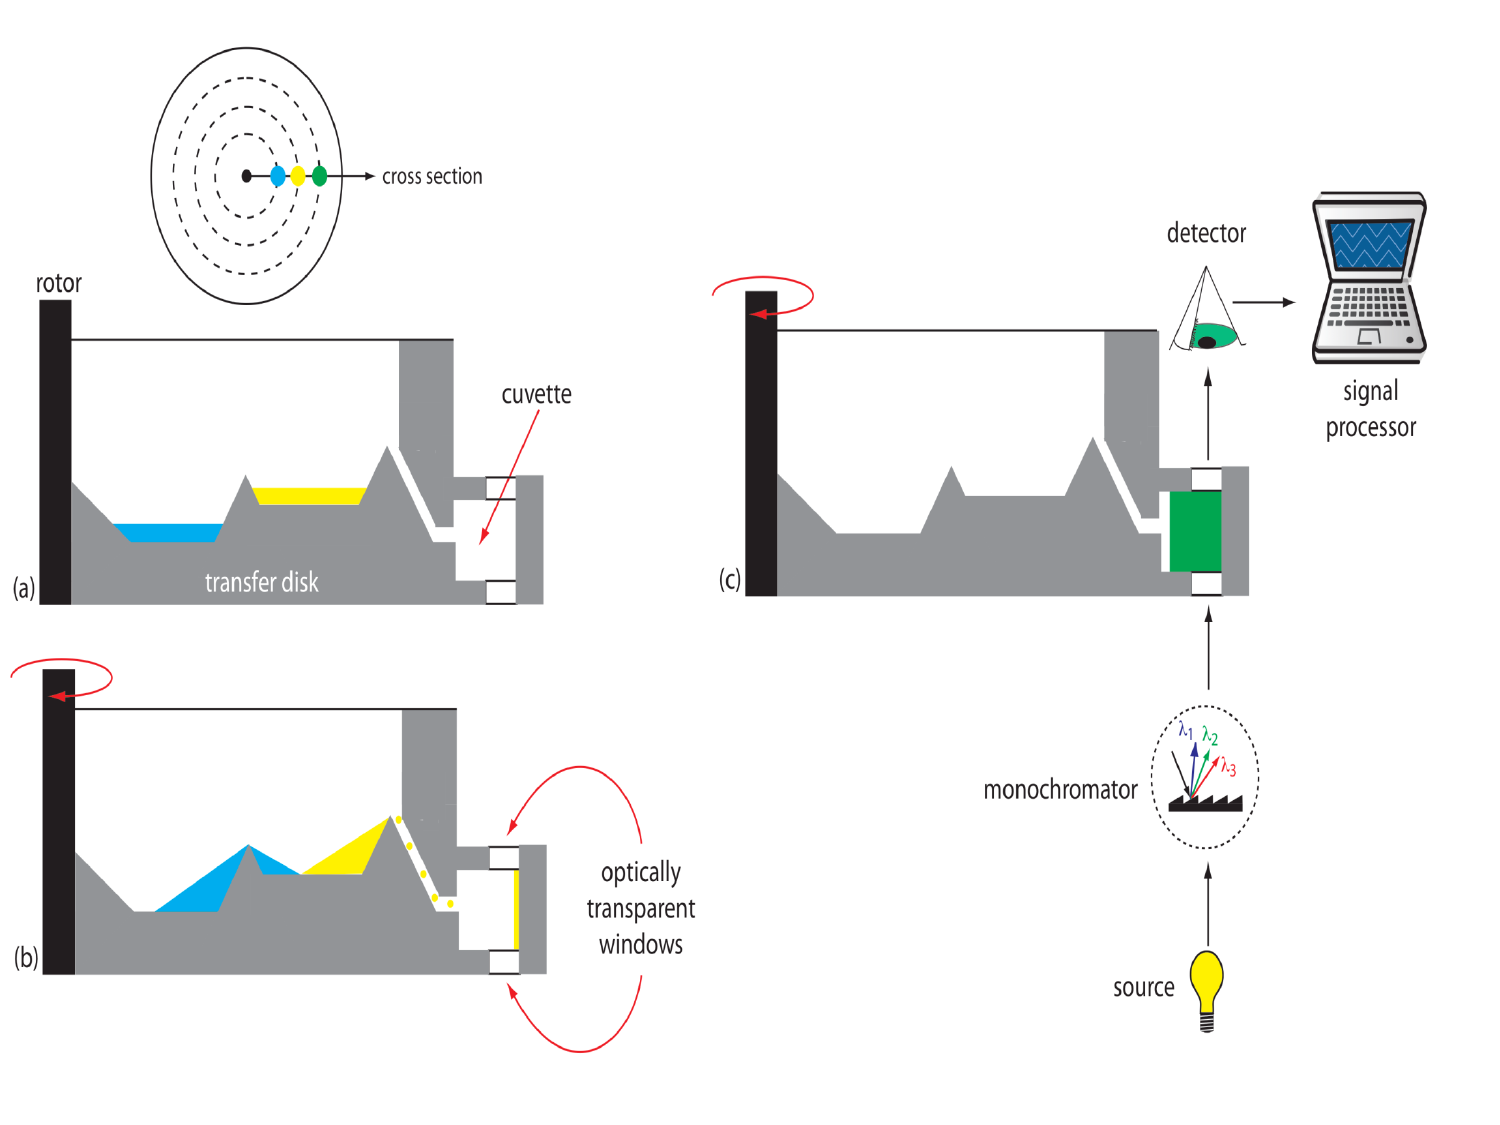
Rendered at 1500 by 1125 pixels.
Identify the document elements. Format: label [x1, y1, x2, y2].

list [0, 34, 1454, 1079]
